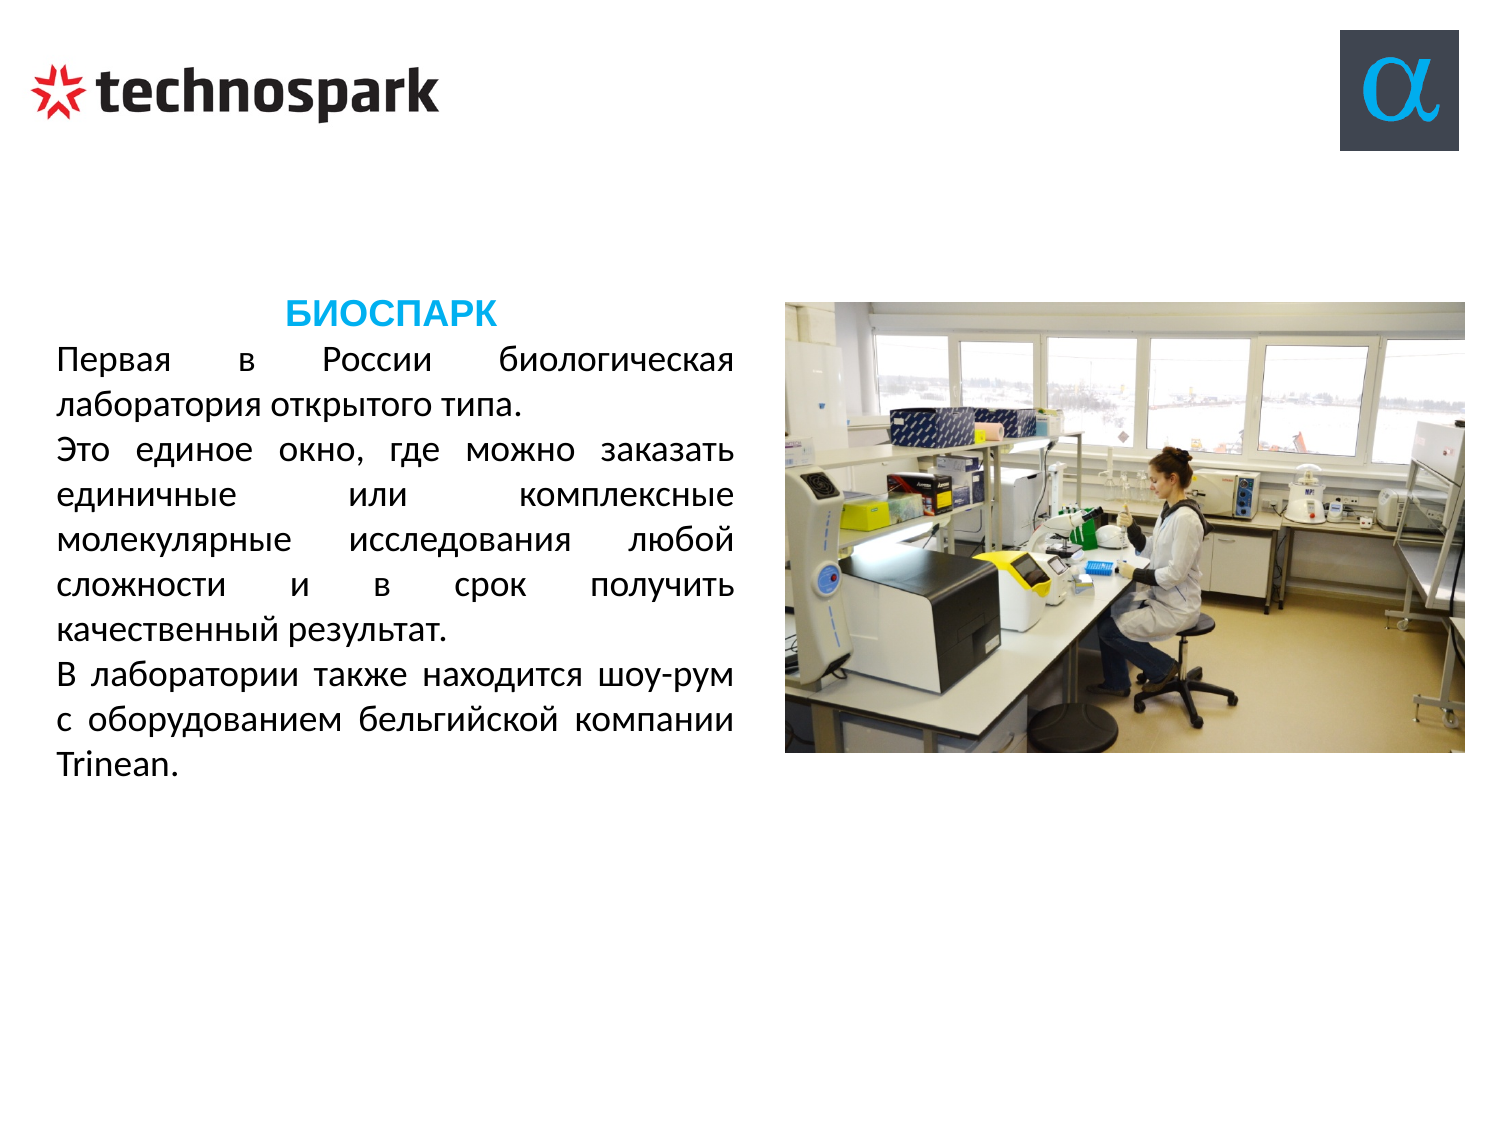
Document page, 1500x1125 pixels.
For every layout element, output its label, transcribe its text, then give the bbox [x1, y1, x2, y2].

picture [1340, 30, 1459, 151]
text_box БИОСПАРК Первая в России биологическая лаборатория открытого типа. Это единое окно, где можно заказать единичные или комплексные молекулярные исследования любой сложности и в срок получить качественный результат. В лаборатории также находится шоу-рум с оборудованием бельгийской компании Trinean. [41, 281, 750, 791]
picture [785, 302, 1465, 753]
picture [0, 0, 501, 190]
